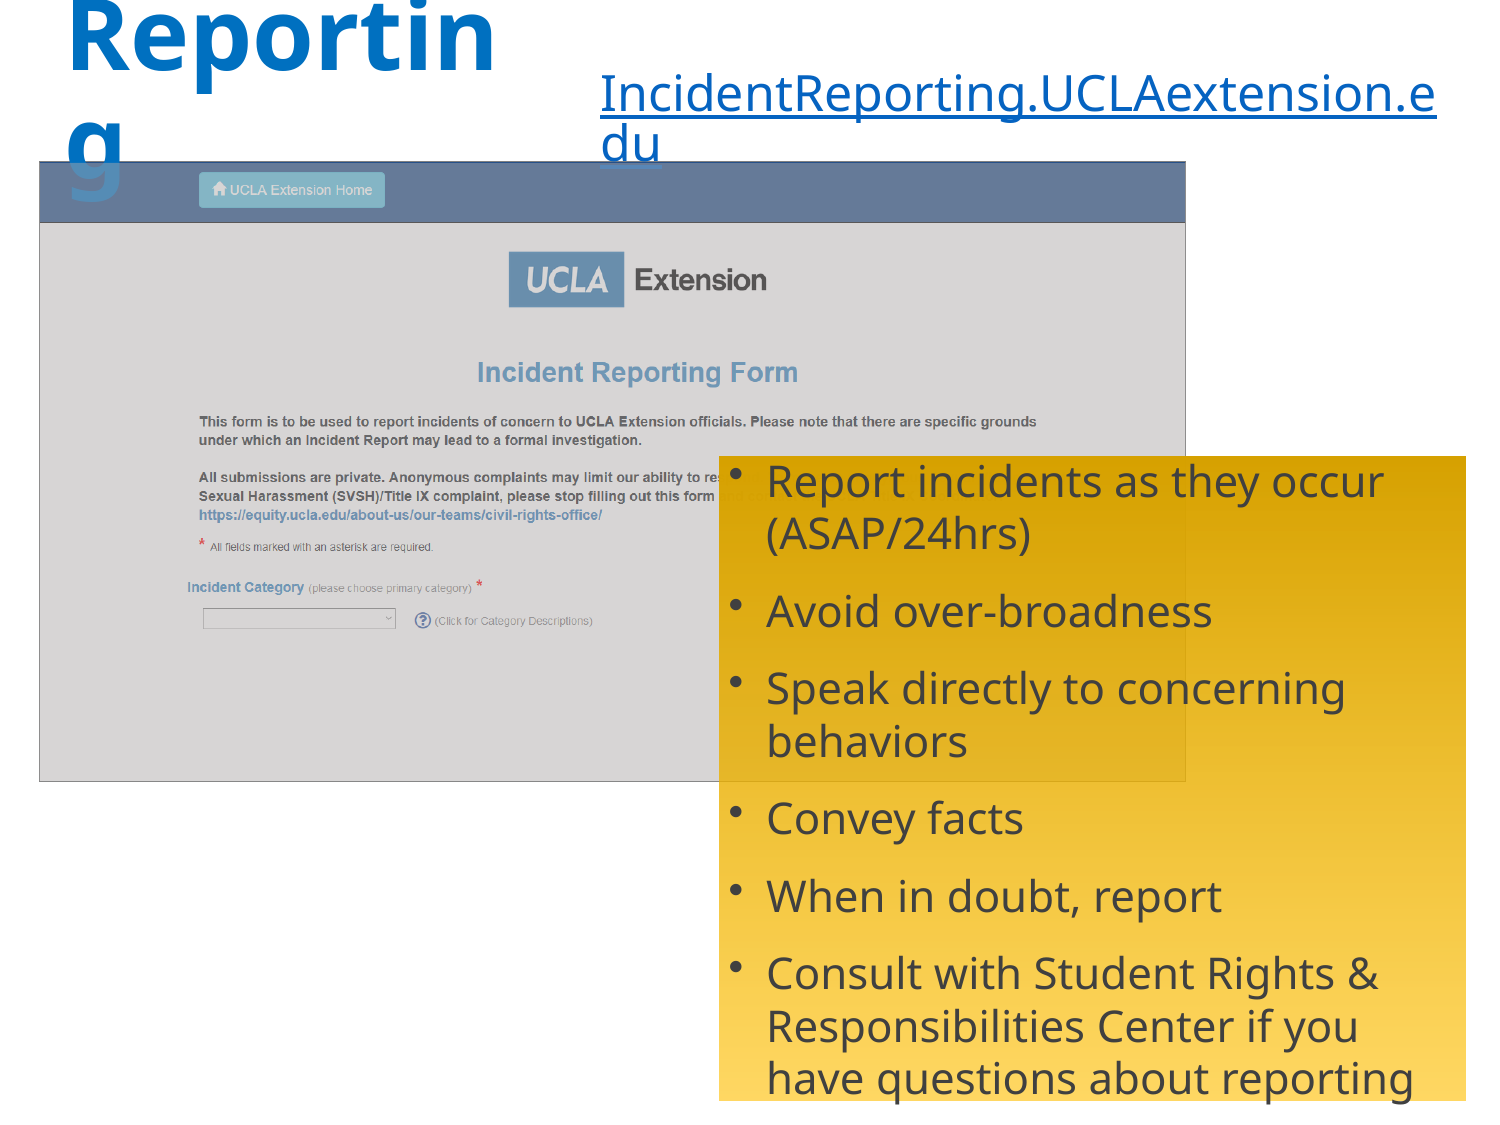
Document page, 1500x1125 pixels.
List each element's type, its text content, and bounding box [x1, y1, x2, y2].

text_box Reporting [39, 19, 556, 161]
picture [39, 161, 1186, 782]
text_box IncidentReporting.UCLAextension.edu [585, 54, 1466, 138]
text_box Report incidents as they occur (ASAP/24hrs) Avoid over-broadness Speak directly to concerning behaviors Convey facts When in doubt, report Consult with Student Rights & Responsibilities Center if you have questions about reporting [719, 456, 1466, 1101]
